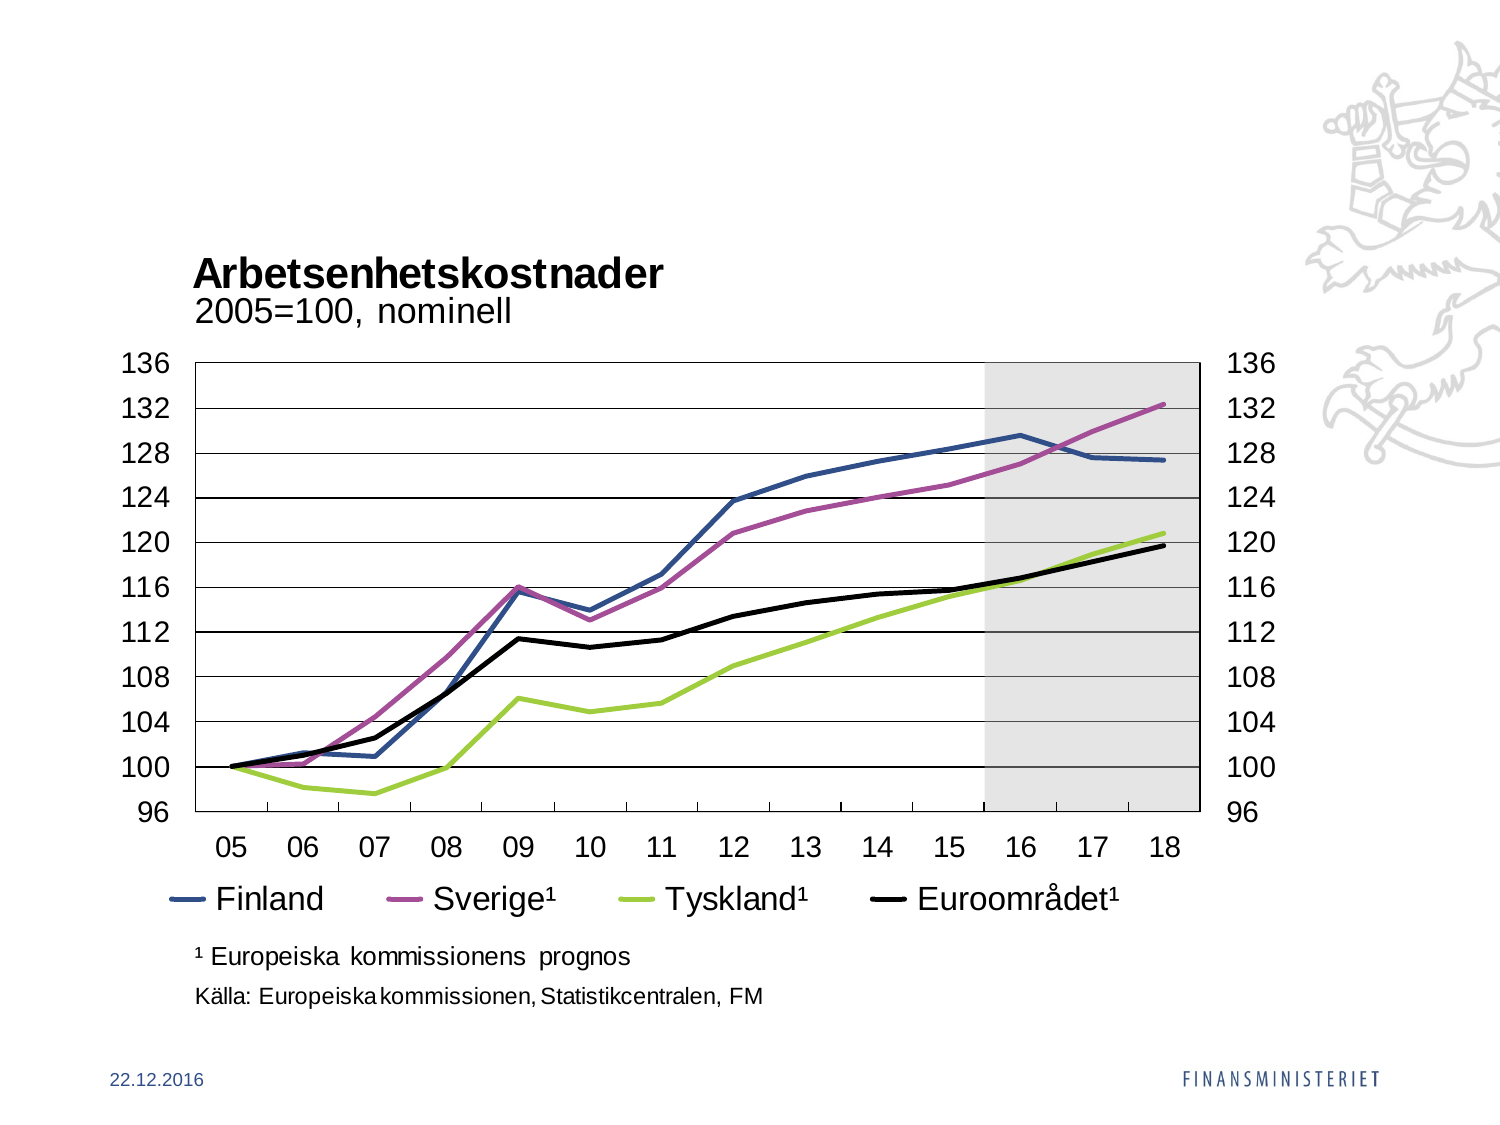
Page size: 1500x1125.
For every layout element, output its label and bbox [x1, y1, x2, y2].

picture [93, 0, 1500, 1030]
slide_number [94, 1054, 255, 1103]
picture [1106, 1064, 1456, 1093]
